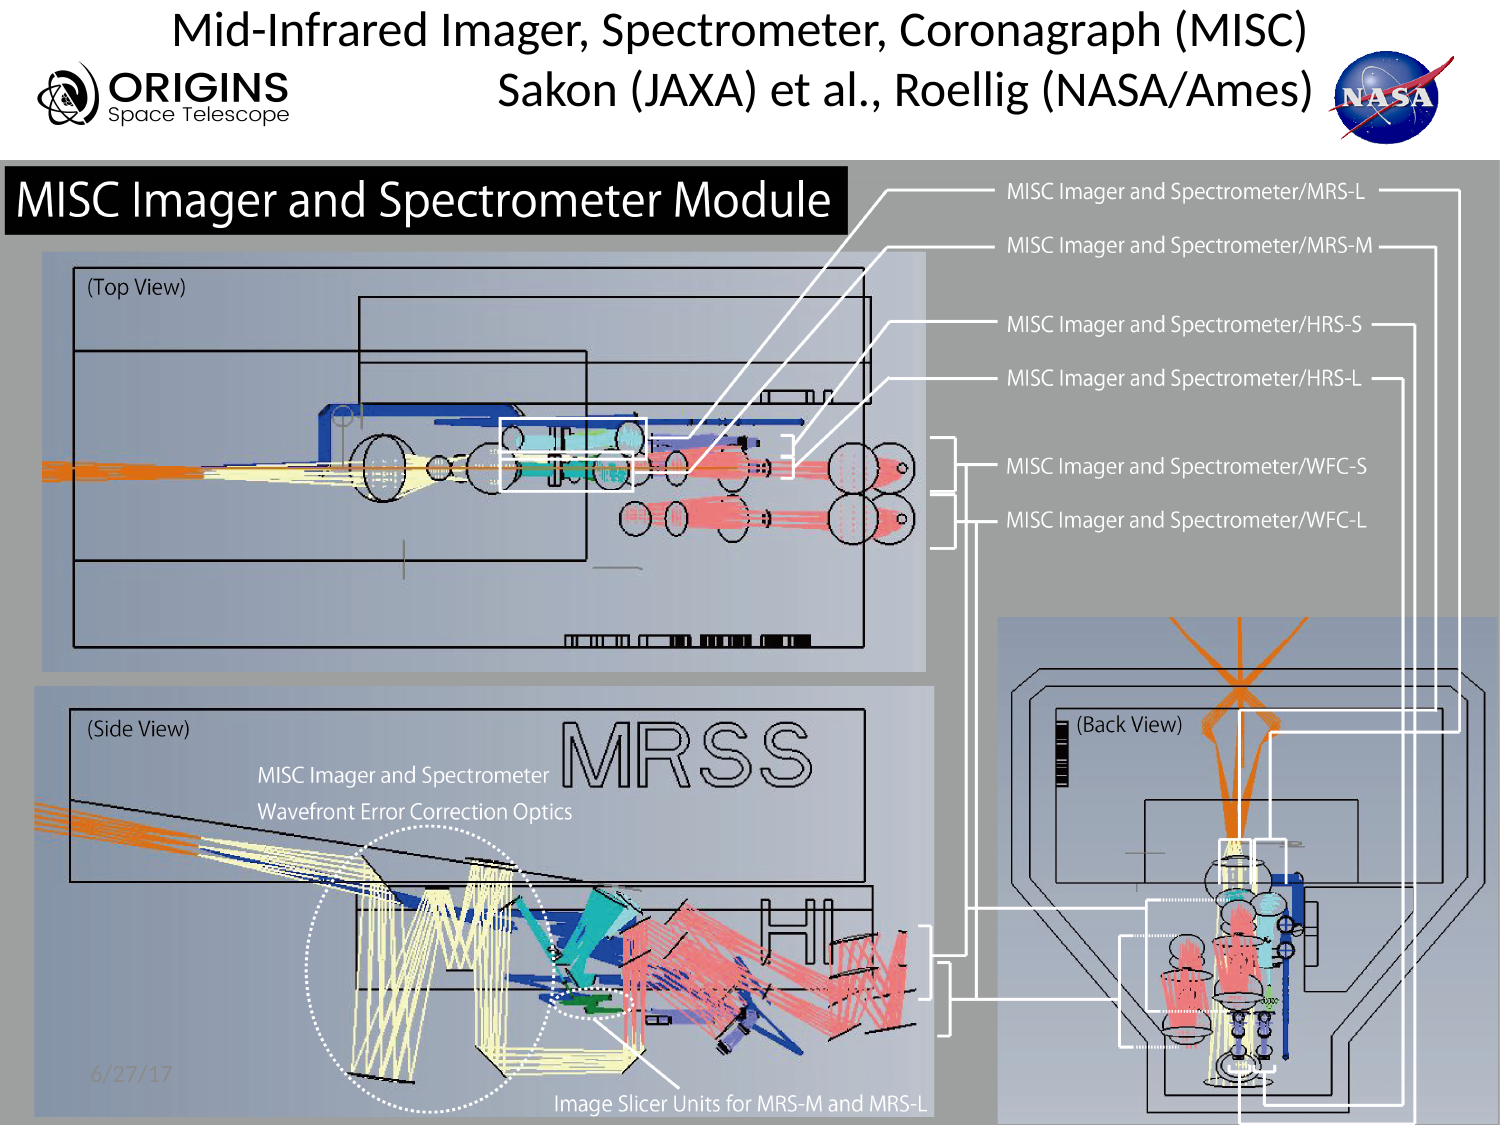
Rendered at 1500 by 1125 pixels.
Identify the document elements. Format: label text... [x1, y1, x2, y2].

text_box Mid-Infrared Imager, Spectrometer, Coronagraph (MISC) Sakon (JAXA) et al., Roellig (NASA/Ames) [156, 0, 1500, 159]
picture [35, 60, 156, 127]
picture [0, 159, 1500, 1125]
